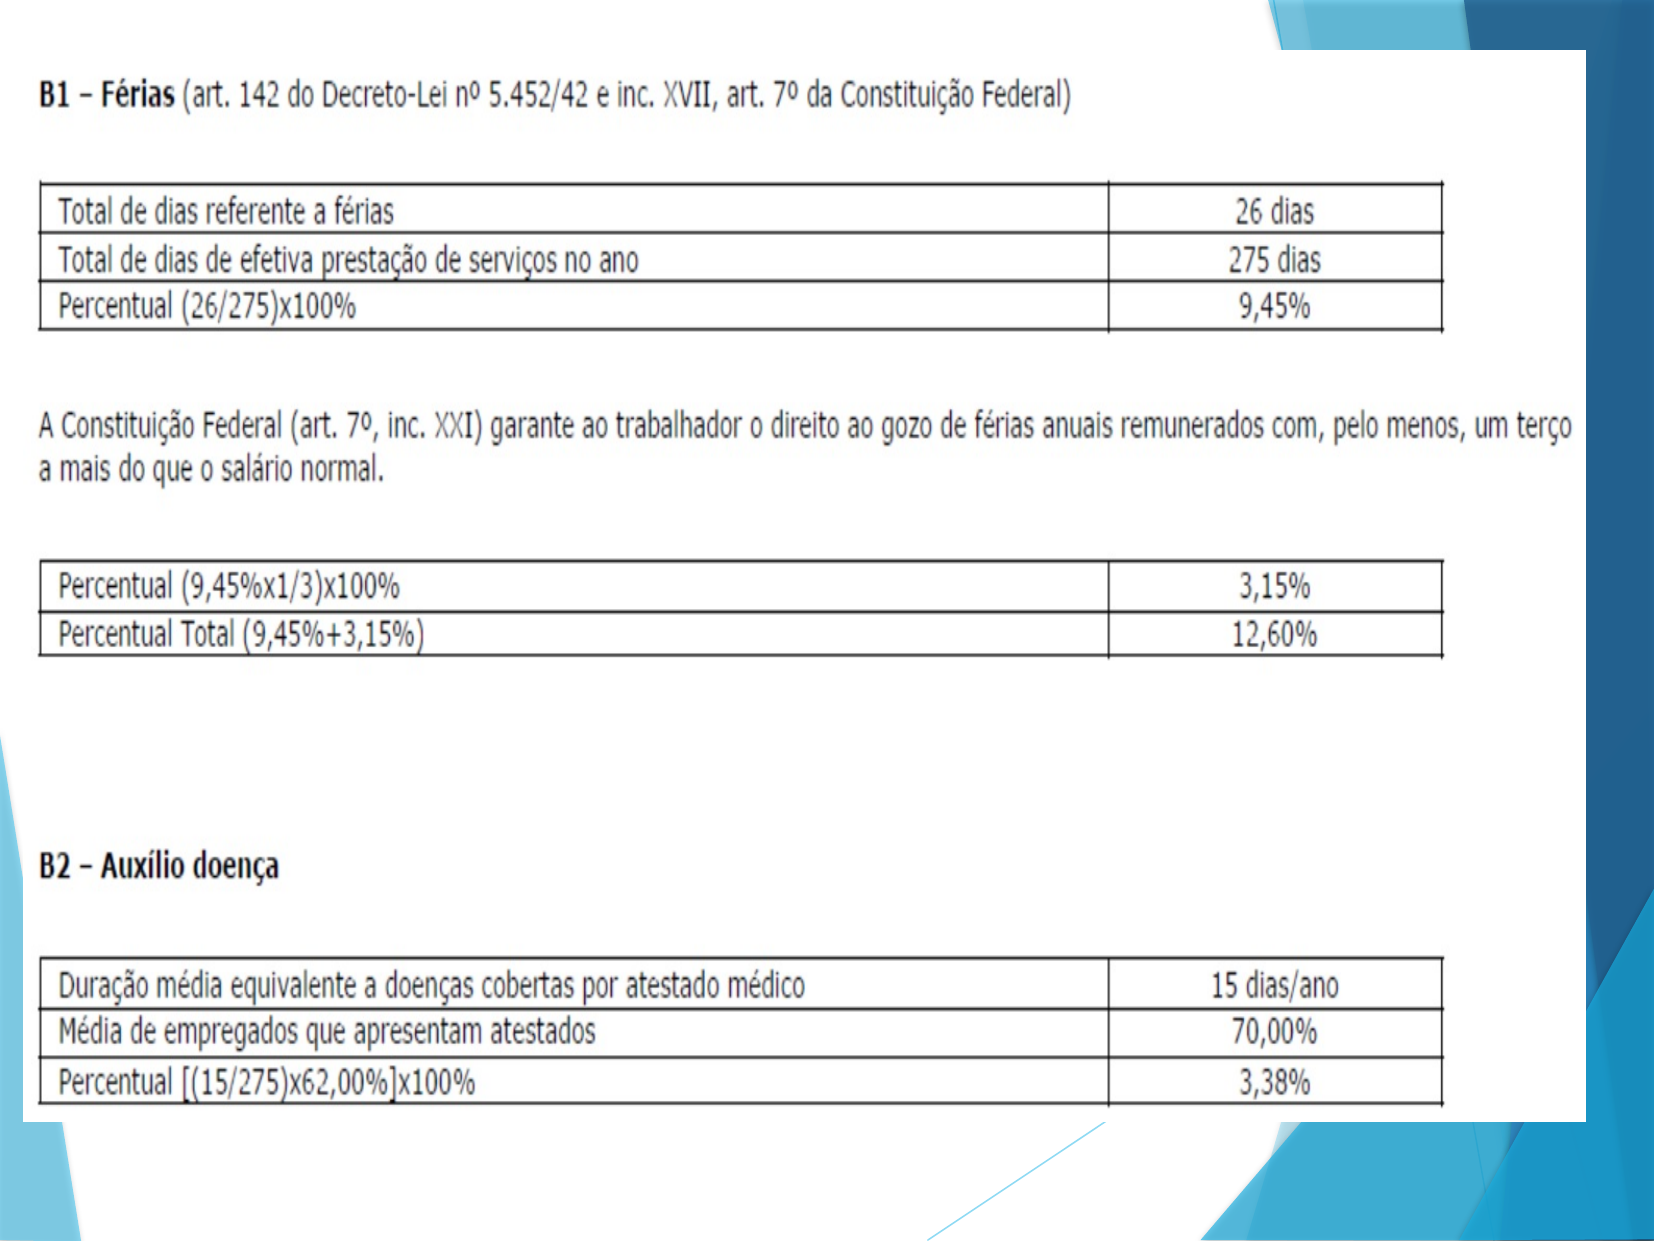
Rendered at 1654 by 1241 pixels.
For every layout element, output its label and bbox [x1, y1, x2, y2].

picture [23, 49, 1586, 1123]
